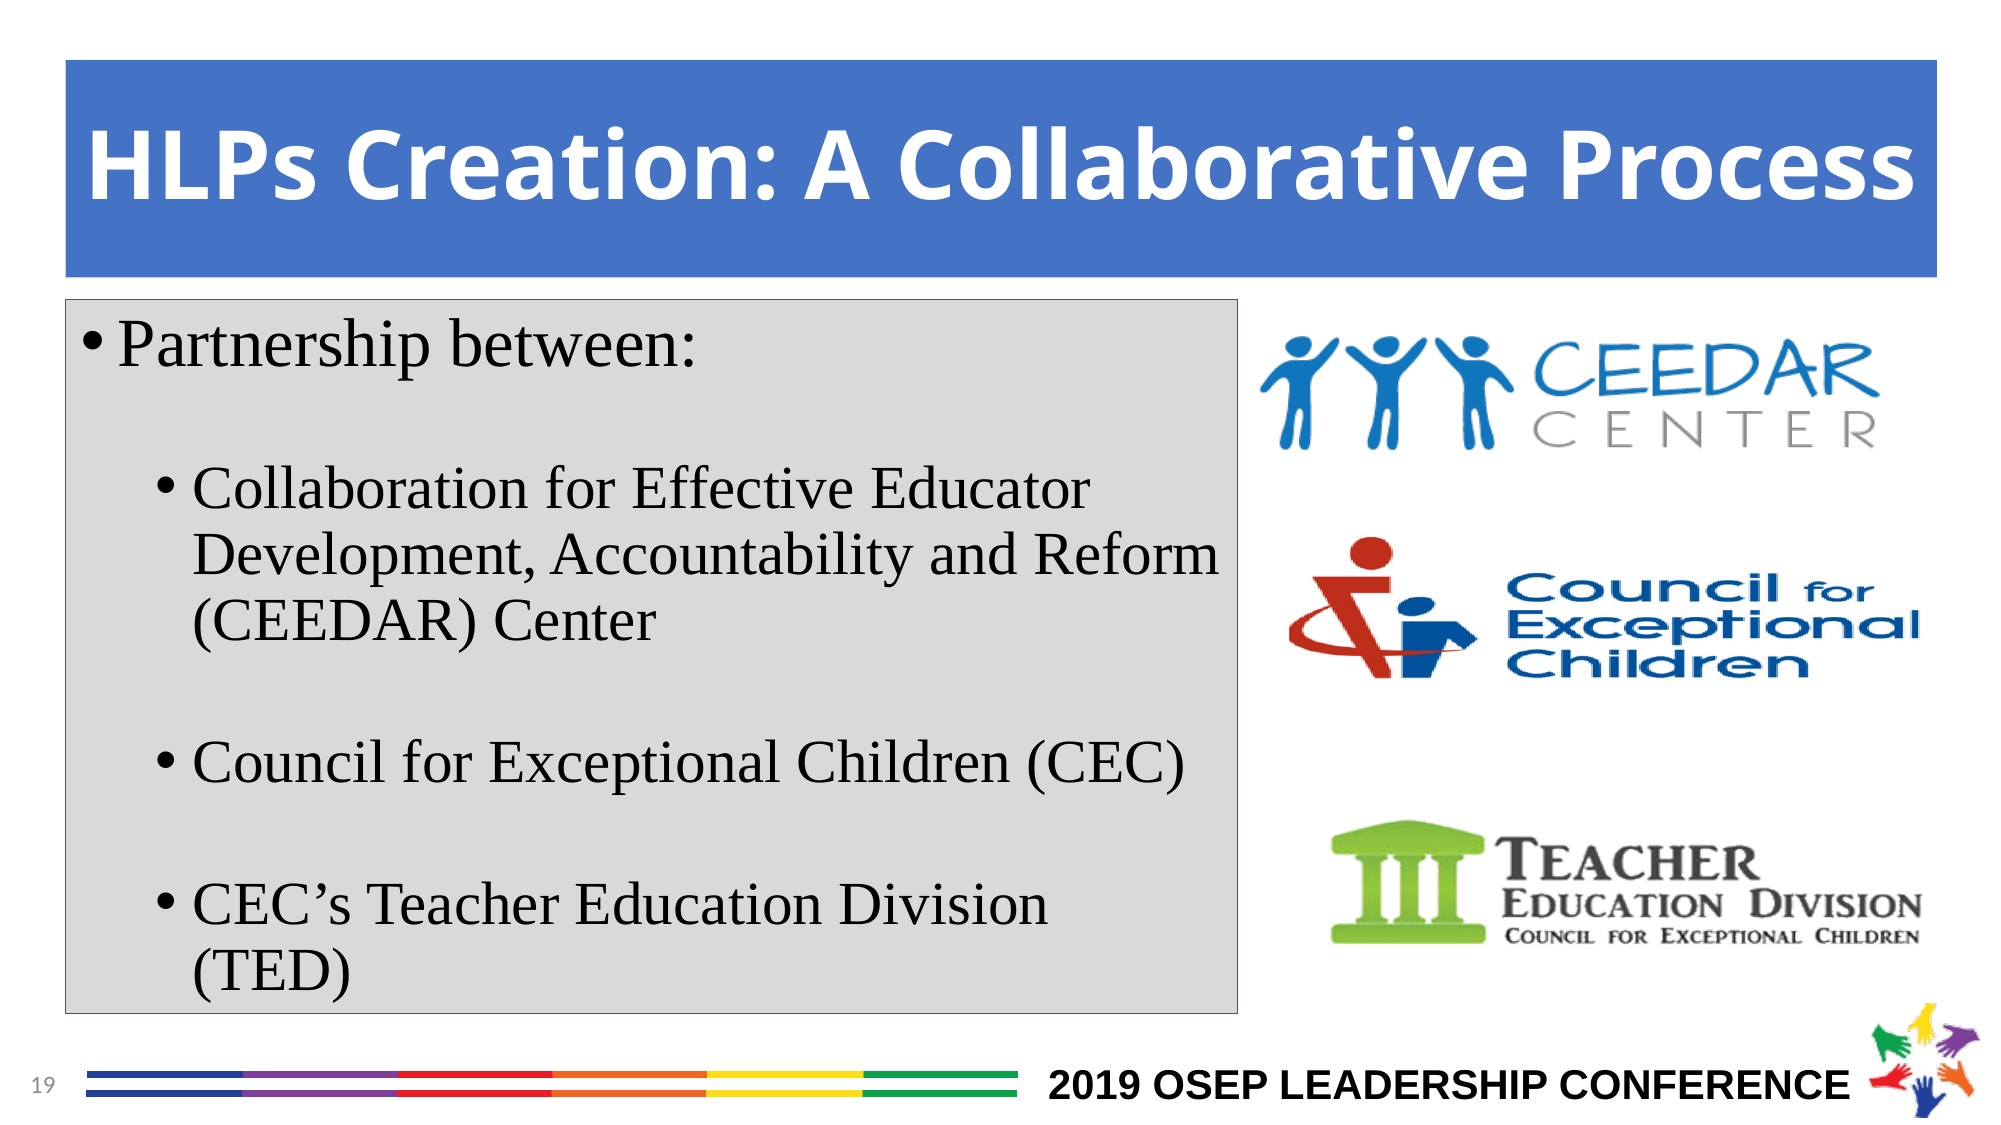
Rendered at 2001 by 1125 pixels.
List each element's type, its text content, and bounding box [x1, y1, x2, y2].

picture [466, 1071, 1018, 1078]
picture [1271, 518, 1937, 701]
title HLPs Creation: A Collaborative Process [65, 59, 1937, 278]
picture [1869, 1003, 1980, 1118]
picture [1288, 793, 1937, 976]
picture [466, 1090, 1017, 1097]
list Partnership between: Collaboration for Effective Educator Development, Accountability and Reform (CEEDAR) Center Council for Exceptional Children (CEC) CEC’s Teacher Education Division (TED) [65, 299, 1238, 1014]
slide_number 19 [15, 1053, 466, 1114]
picture [1225, 307, 1920, 479]
